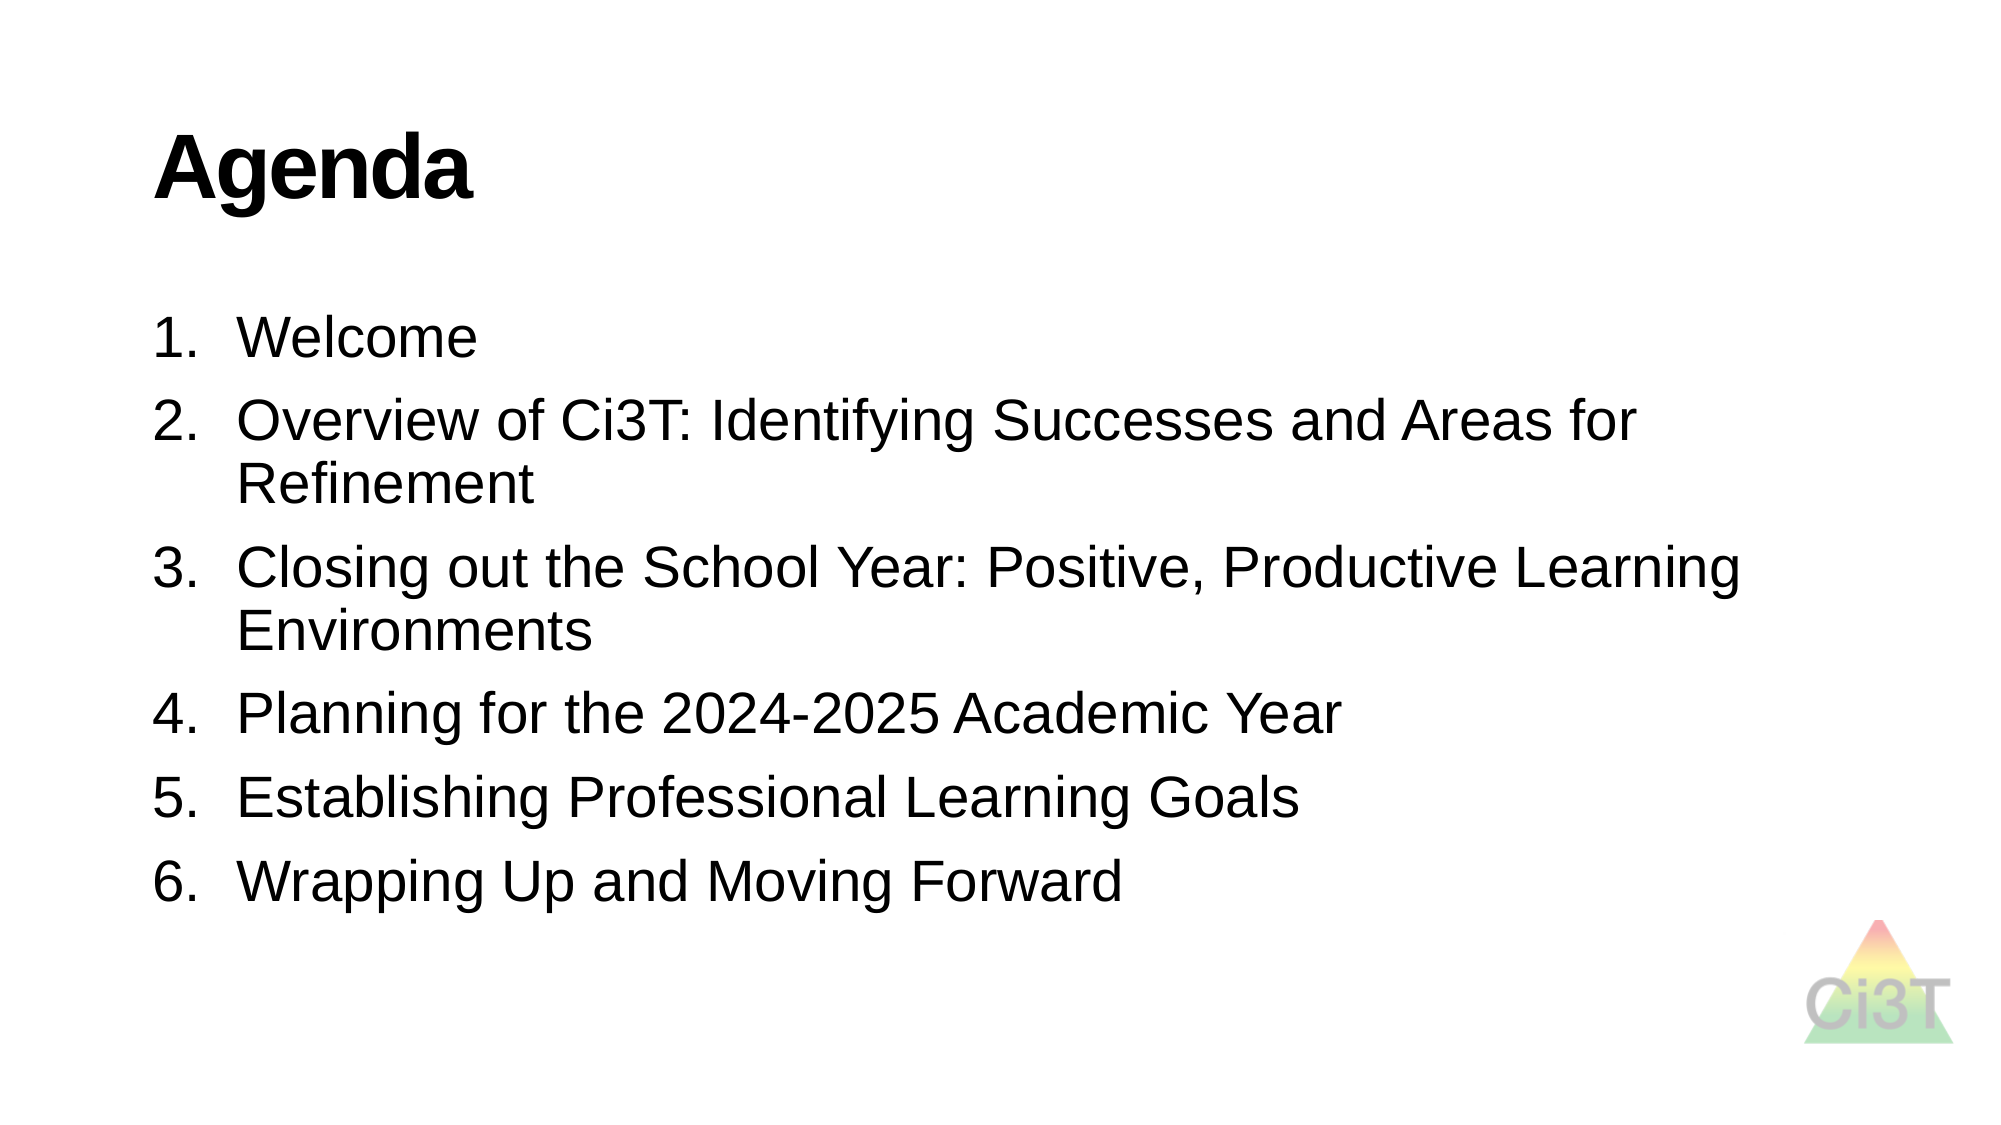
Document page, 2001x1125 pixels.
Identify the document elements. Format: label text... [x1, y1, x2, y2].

list Welcome Overview of Ci3T: Identifying Successes and Areas for Refinement Closing out the School Year: Positive, Productive Learning Environments Planning for the 2024-2025 Academic Year Establishing Professional Learning Goals Wrapping Up and Moving Forward [137, 299, 1863, 1014]
title Agenda [137, 59, 1863, 278]
